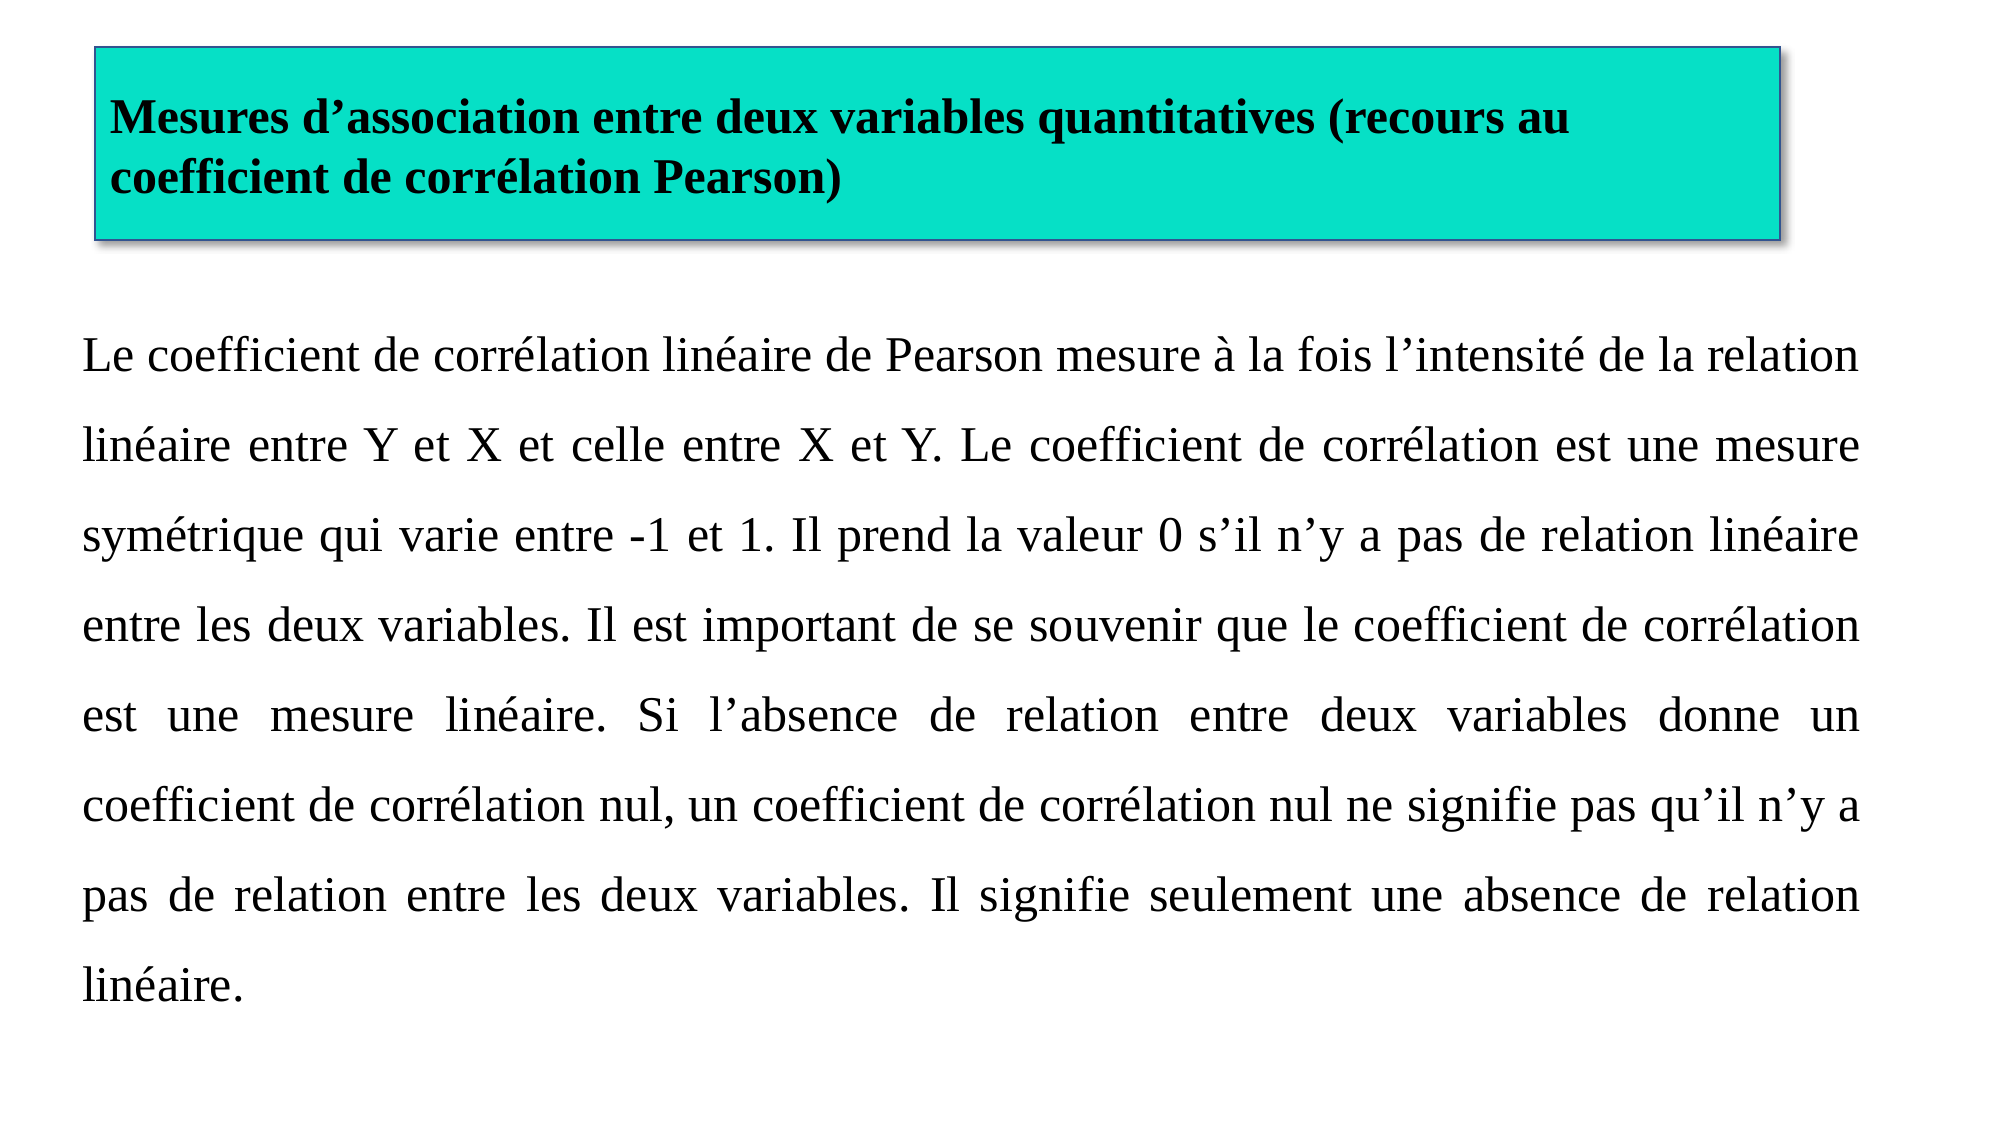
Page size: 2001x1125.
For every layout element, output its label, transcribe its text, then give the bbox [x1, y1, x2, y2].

text_box Mesures d’association entre deux variables quantitatives (recours au coefficient de corrélation Pearson) [94, 46, 1781, 241]
text_box Le coefficient de corrélation linéaire de Pearson mesure à la fois l’intensité de la relation linéaire entre Y et X et celle entre X et Y. Le coefficient de corrélation est une mesure symétrique qui varie entre -1 et 1. Il prend la valeur 0 s’il n’y a pas de relation linéaire entre les deux variables. Il est important de se souvenir que le coefficient de corrélation est une mesure linéaire. Si l’absence de relation entre deux variables donne un coefficient de corrélation nul, un coefficient de corrélation nul ne signifie pas qu’il n’y a pas de relation entre les deux variables. Il signifie seulement une absence de relation linéaire. [67, 284, 1878, 1020]
